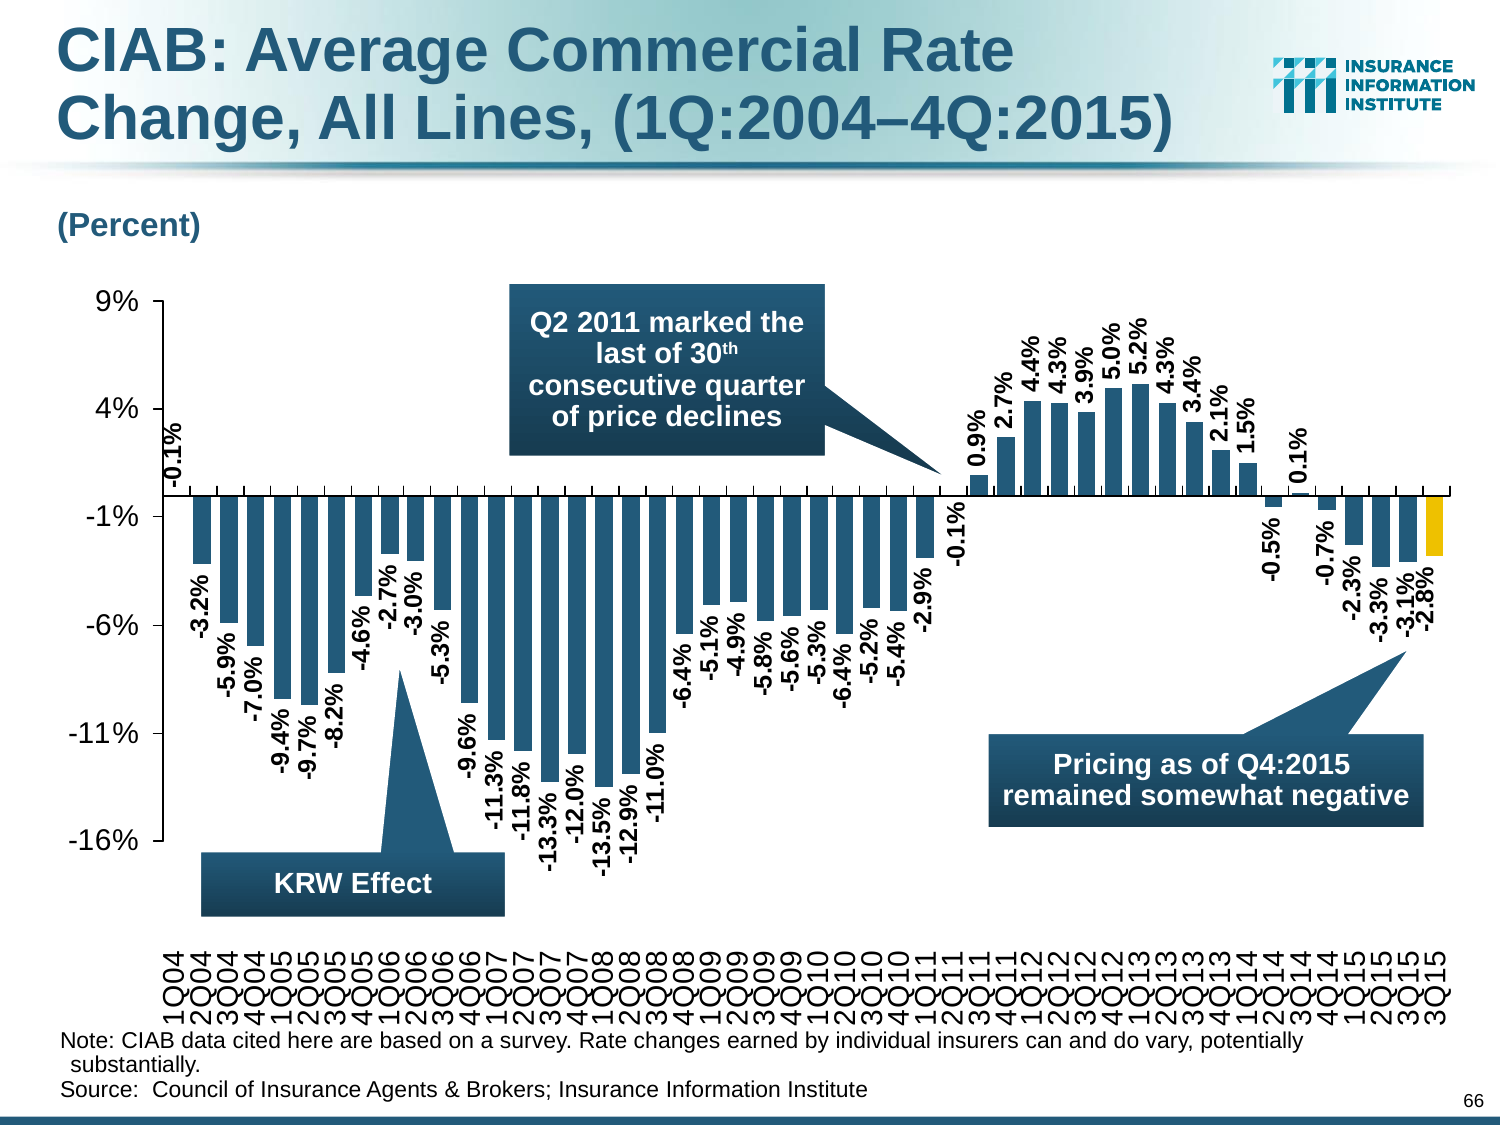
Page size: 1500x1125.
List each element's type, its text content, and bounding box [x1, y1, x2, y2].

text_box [33, 267, 1458, 1063]
picture [0, 0, 1500, 189]
title CIAB: Average Commercial Rate Change, All Lines, (1Q:2004–4Q:2015) [48, 14, 1264, 157]
slide_number 66 [1442, 1091, 1485, 1112]
text_box Note: CIAB data cited here are based on a survey. Rate changes earned by individual insurers can and do vary, potentially substantially. Source: Council of Insurance Agents & Brokers; Insurance Information Institute [0, 1028, 1442, 1125]
text_box (Percent) [56, 207, 1406, 244]
